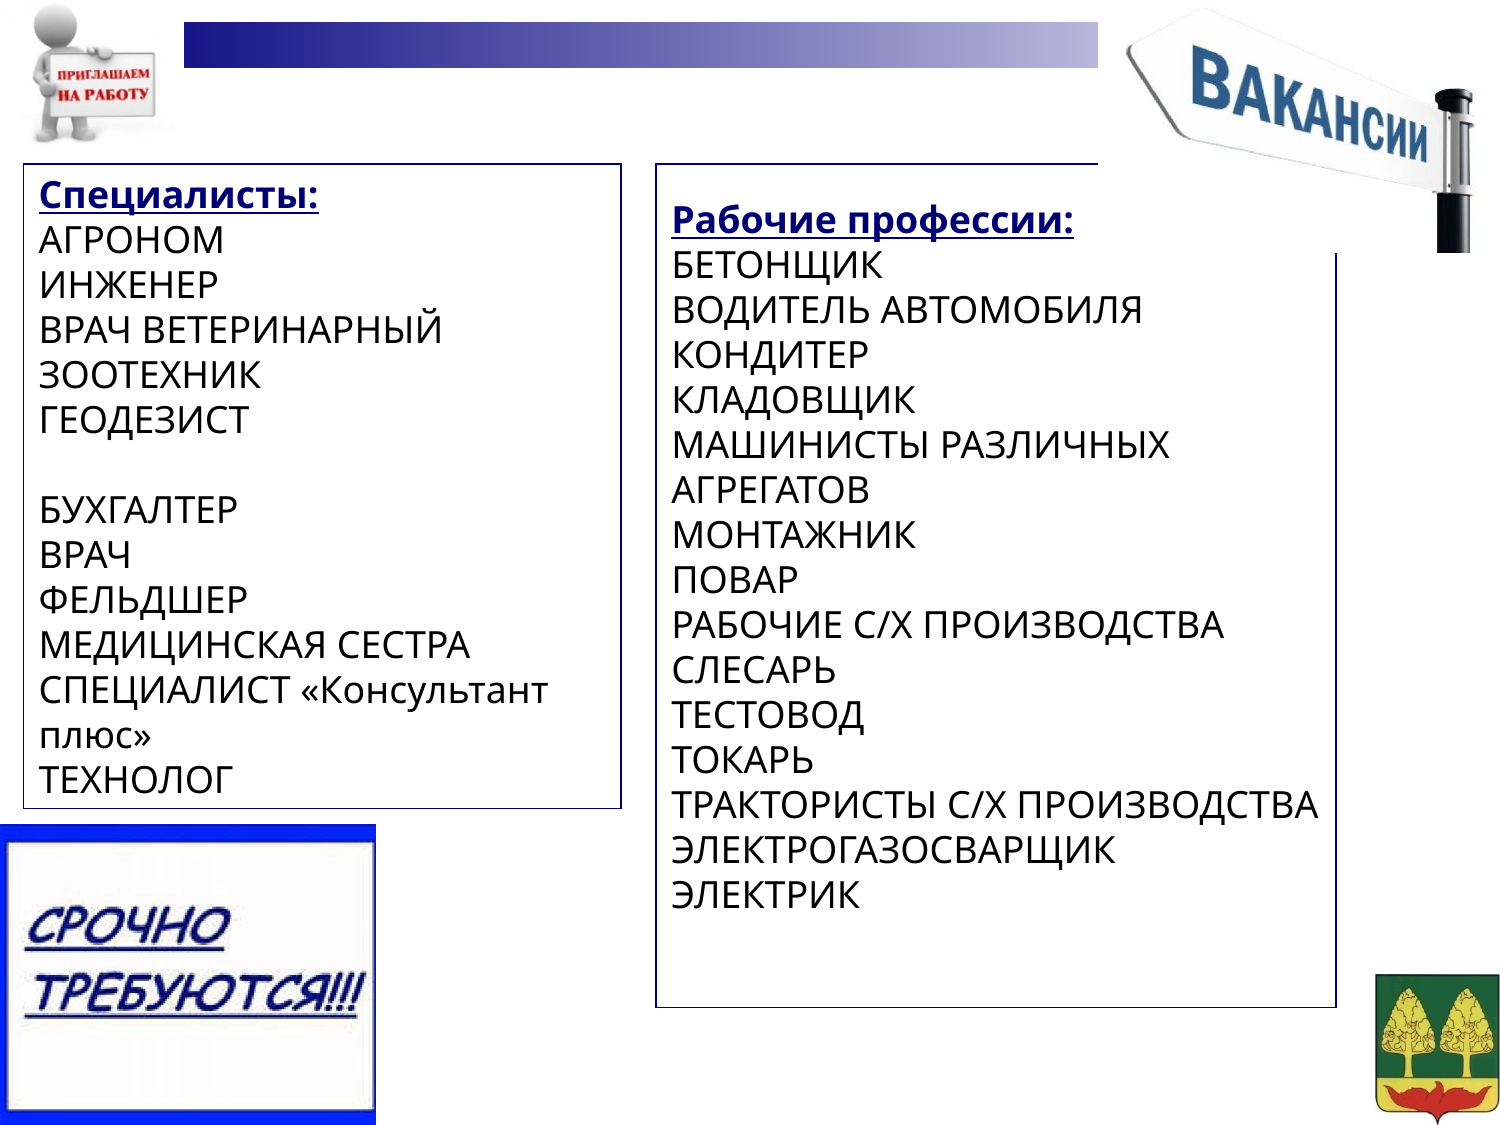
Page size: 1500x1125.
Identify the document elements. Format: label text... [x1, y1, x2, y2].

picture [0, 823, 377, 1125]
picture [1097, 0, 1500, 254]
text_box Рабочие профессии: БЕТОНЩИК ВОДИТЕЛЬ АВТОМОБИЛЯ КОНДИТЕР КЛАДОВЩИК МАШИНИСТЫ РАЗЛИЧНЫХ АГРЕГАТОВ МОНТАЖНИК ПОВАР РАБОЧИЕ С/Х ПРОИЗВОДСТВА СЛЕСАРЬ ТЕСТОВОД ТОКАРЬ ТРАКТОРИСТЫ С/Х ПРОИЗВОДСТВА ЭЛЕКТРОГАЗОСВАРЩИК ЭЛЕКТРИК [656, 163, 1336, 1008]
title Специалисты: АГРОНОМ ИНЖЕНЕР ВРАЧ ВЕТЕРИНАРНЫЙ ЗООТЕХНИК ГЕОДЕЗИСТ БУХГАЛТЕР ВРАЧ ФЕЛЬДШЕР МЕДИЦИНСКАЯ СЕСТРА СПЕЦИАЛИСТ «Консультант плюс» ТЕХНОЛОГ [23, 163, 622, 809]
picture [0, 0, 184, 145]
picture [1374, 974, 1500, 1125]
